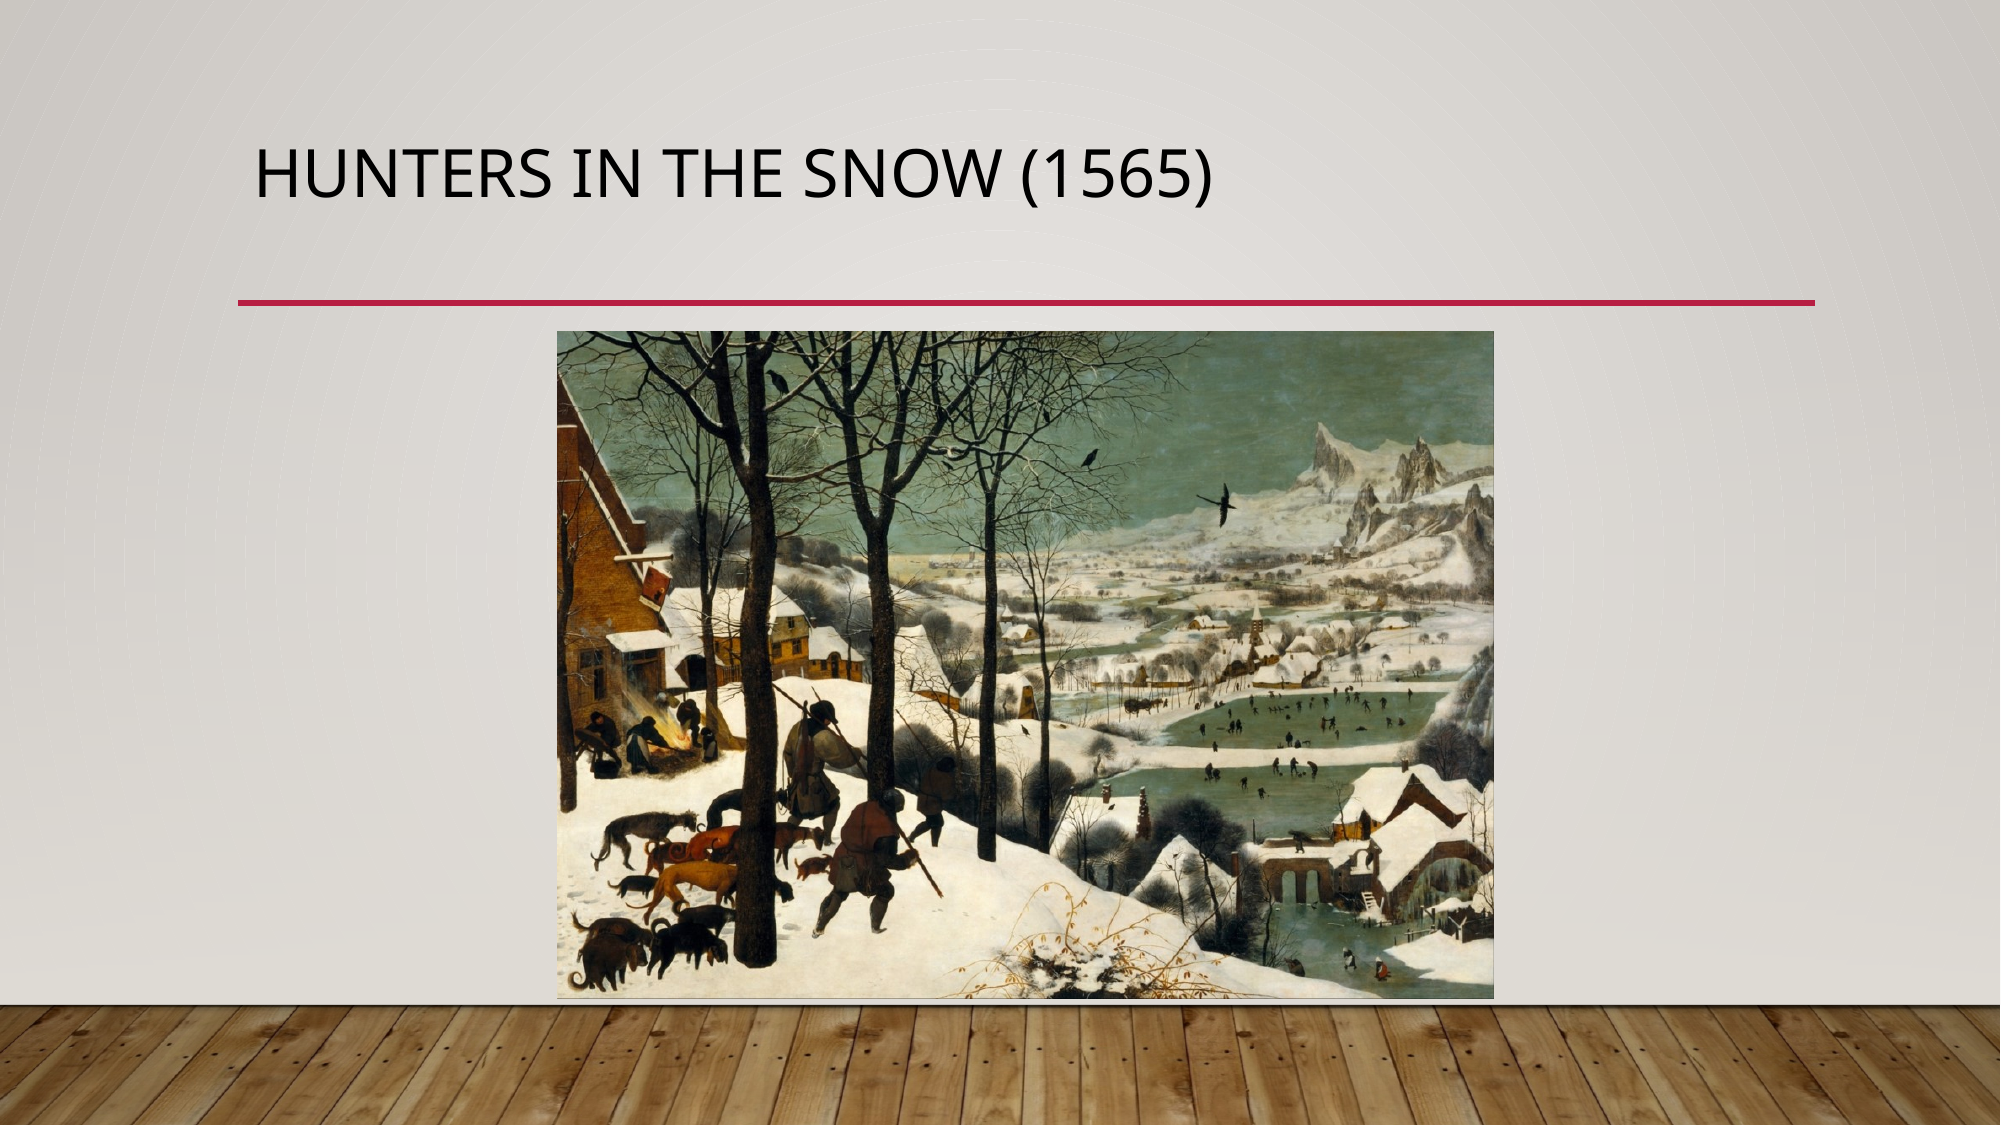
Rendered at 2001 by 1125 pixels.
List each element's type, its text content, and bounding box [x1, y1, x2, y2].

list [557, 331, 1495, 999]
title Hunters in the snow (1565) [238, 131, 1814, 305]
picture [0, 1005, 2000, 1125]
